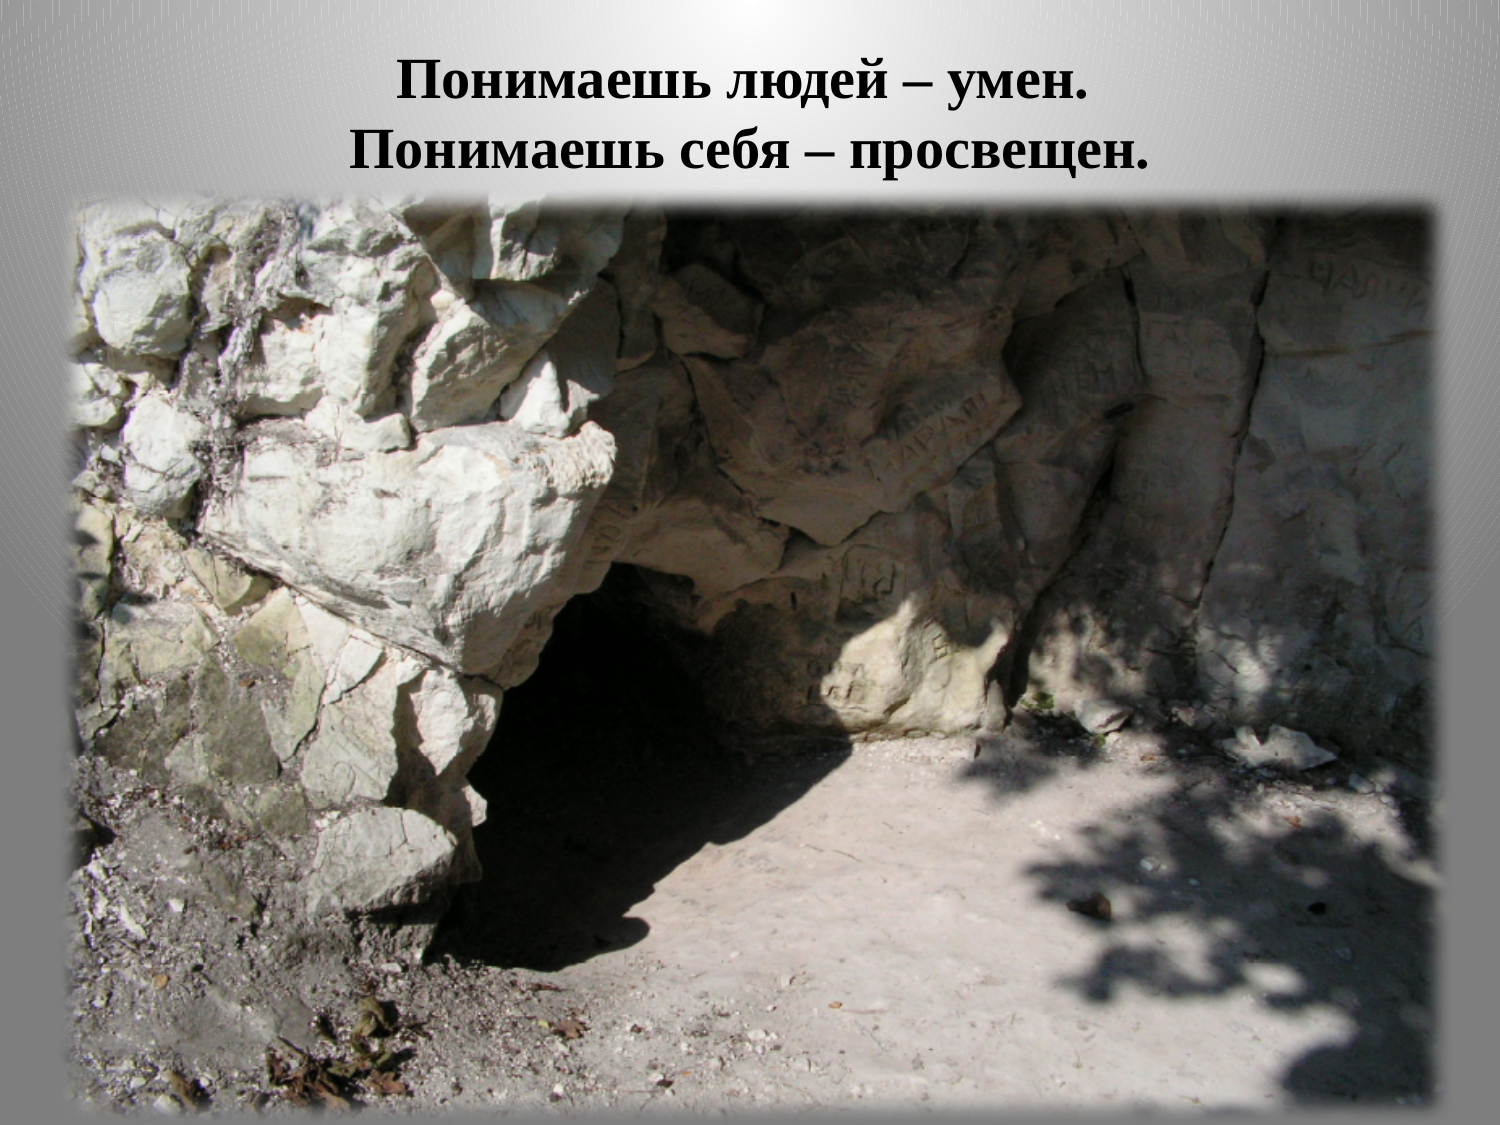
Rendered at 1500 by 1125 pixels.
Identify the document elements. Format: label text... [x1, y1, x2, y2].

title Понимаешь людей – умен. Понимаешь себя – просвещен. [74, 44, 1426, 177]
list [58, 187, 1454, 1125]
